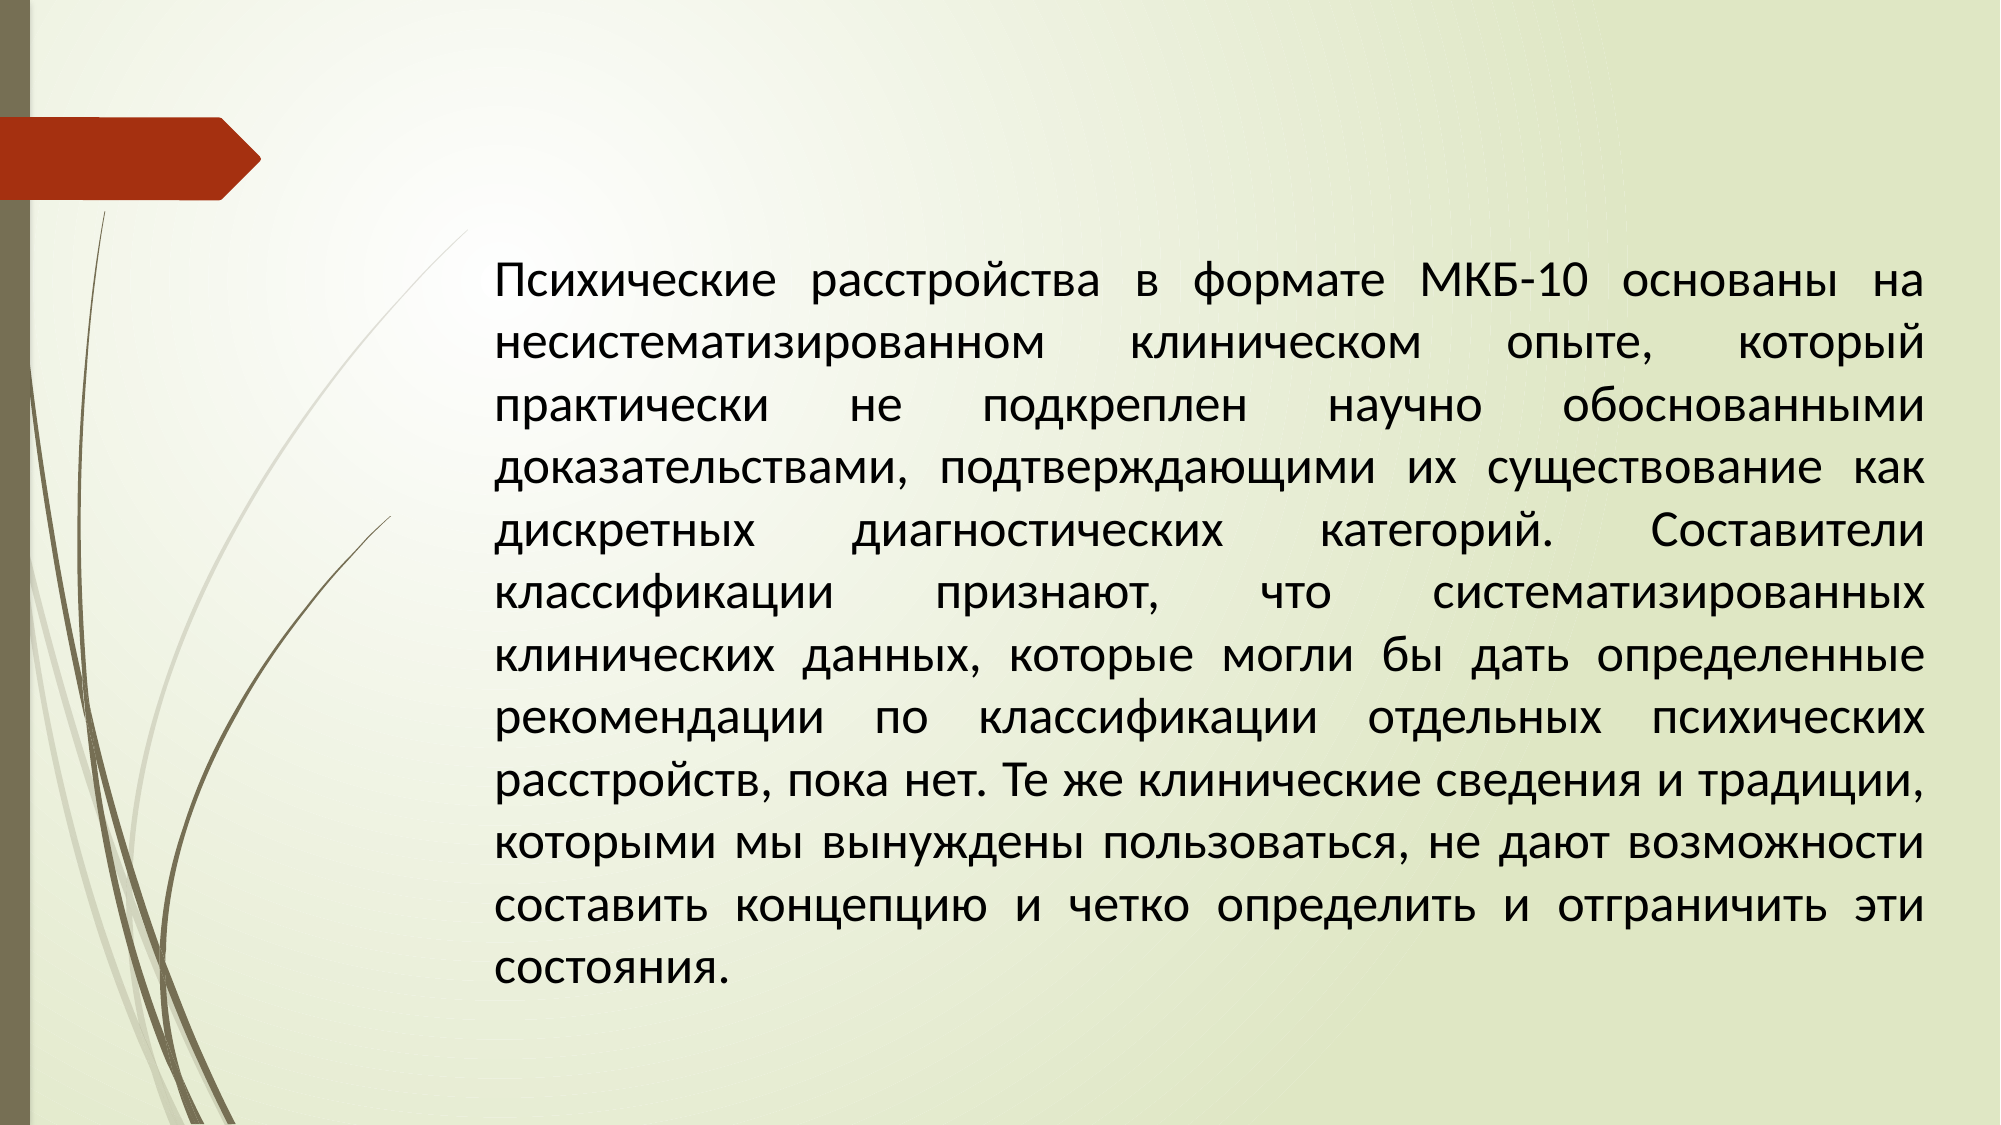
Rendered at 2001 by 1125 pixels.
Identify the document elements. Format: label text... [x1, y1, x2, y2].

list Психические расстройства в формате МКБ-10 основаны на несистематизированном клиническом опыте, который практически не подкреплен научно обоснованными доказательствами, подтверждающими их существование как дискретных диагностических категорий. Составители классификации признают, что систематизированных клинических данных, которые могли бы дать определенные рекомендации по классификации отдельных психических расстройств, пока нет. Те же клинические сведения и традиции, которыми мы вынуждены пользоваться, не дают возможности составить концепцию и четко определить и отграничить эти состояния. [479, 236, 1942, 1125]
